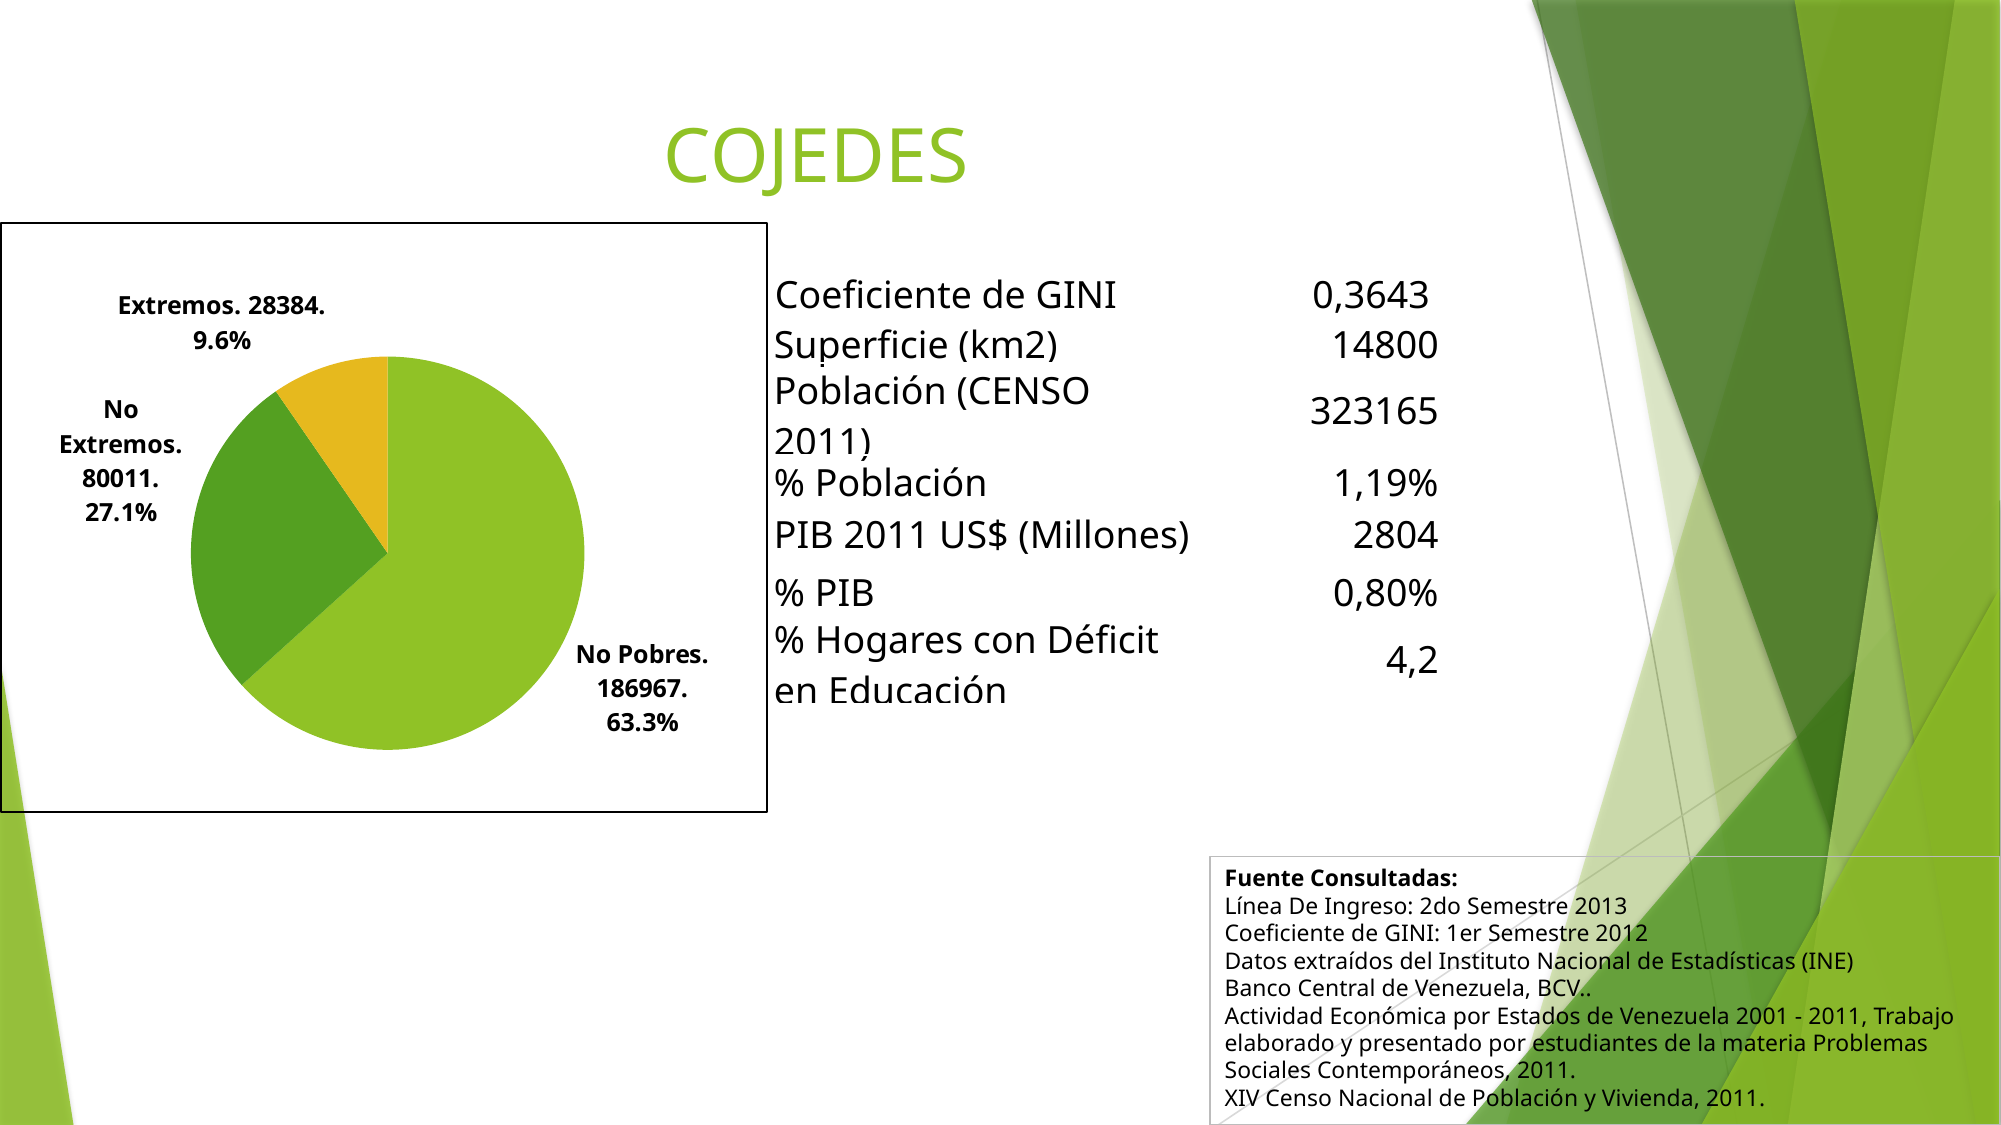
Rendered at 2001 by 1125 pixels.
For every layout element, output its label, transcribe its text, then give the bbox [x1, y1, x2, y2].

table_cell 1,19% [1197, 456, 1440, 501]
table_cell % Hogares con Déficit en Educación [773, 613, 1196, 703]
text_box Coeficiente de GINI 0,3643 [772, 263, 1542, 324]
table_cell 0,80% [1197, 566, 1440, 611]
table_cell PIB 2011 US$ (Millones) [773, 502, 1196, 565]
table_cell Población (CENSO 2011) [773, 364, 1196, 454]
chart [0, 221, 769, 814]
table_cell 4,2 [1197, 613, 1440, 703]
title COJEDES [111, 99, 1522, 263]
text_box Fuente Consultadas: Línea De Ingreso: 2do Semestre 2013 Coeficiente de GINI: 1er Semestre 2012 Datos extraídos del Instituto Nacional de Estadísticas (INE) Banco Central de Venezuela, BCV.. Actividad Económica por Estados de Venezuela 2001 - 2011, Trabajo elaborado y presentado por estudiantes de la materia Problemas Sociales Contemporáneos, 2011. XIV Censo Nacional de Población y Vivienda, 2011. [1209, 856, 2000, 1125]
table_cell 2804 [1197, 502, 1440, 565]
table_cell % Población [773, 456, 1196, 501]
table_header Superficie (km2) [773, 318, 1196, 362]
table_cell % PIB [773, 566, 1196, 611]
table_cell 323165 [1197, 364, 1440, 454]
table_header 14800 [1197, 318, 1440, 362]
